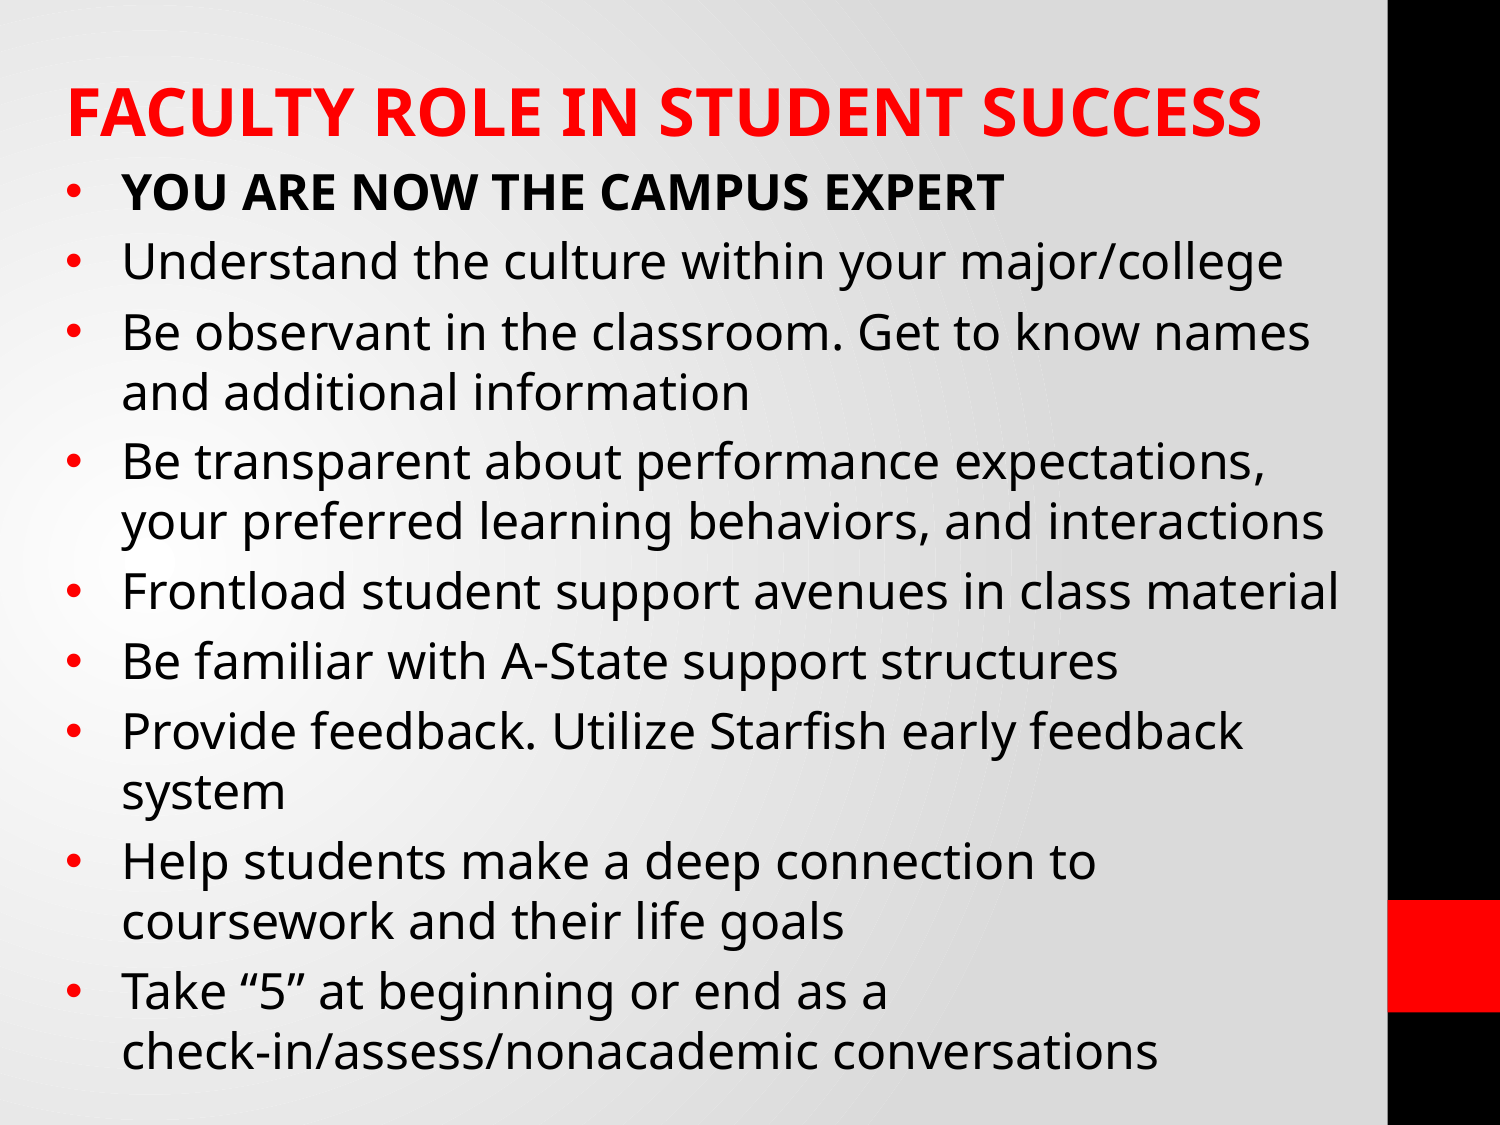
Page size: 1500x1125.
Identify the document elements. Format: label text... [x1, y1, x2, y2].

subtitle FACULTY ROLE IN STUDENT SUCCESS YOU ARE NOW THE CAMPUS EXPERT Understand the culture within your major/college Be observant in the classroom. Get to know names and additional information Be transparent about performance expectations, your preferred learning behaviors, and interactions Frontload student support avenues in class material Be familiar with A-State support structures Provide feedback. Utilize Starfish early feedback system Help students make a deep connection to coursework and their life goals Take “5” at beginning or end as a check-in/assess/nonacademic conversations [50, 62, 1363, 775]
